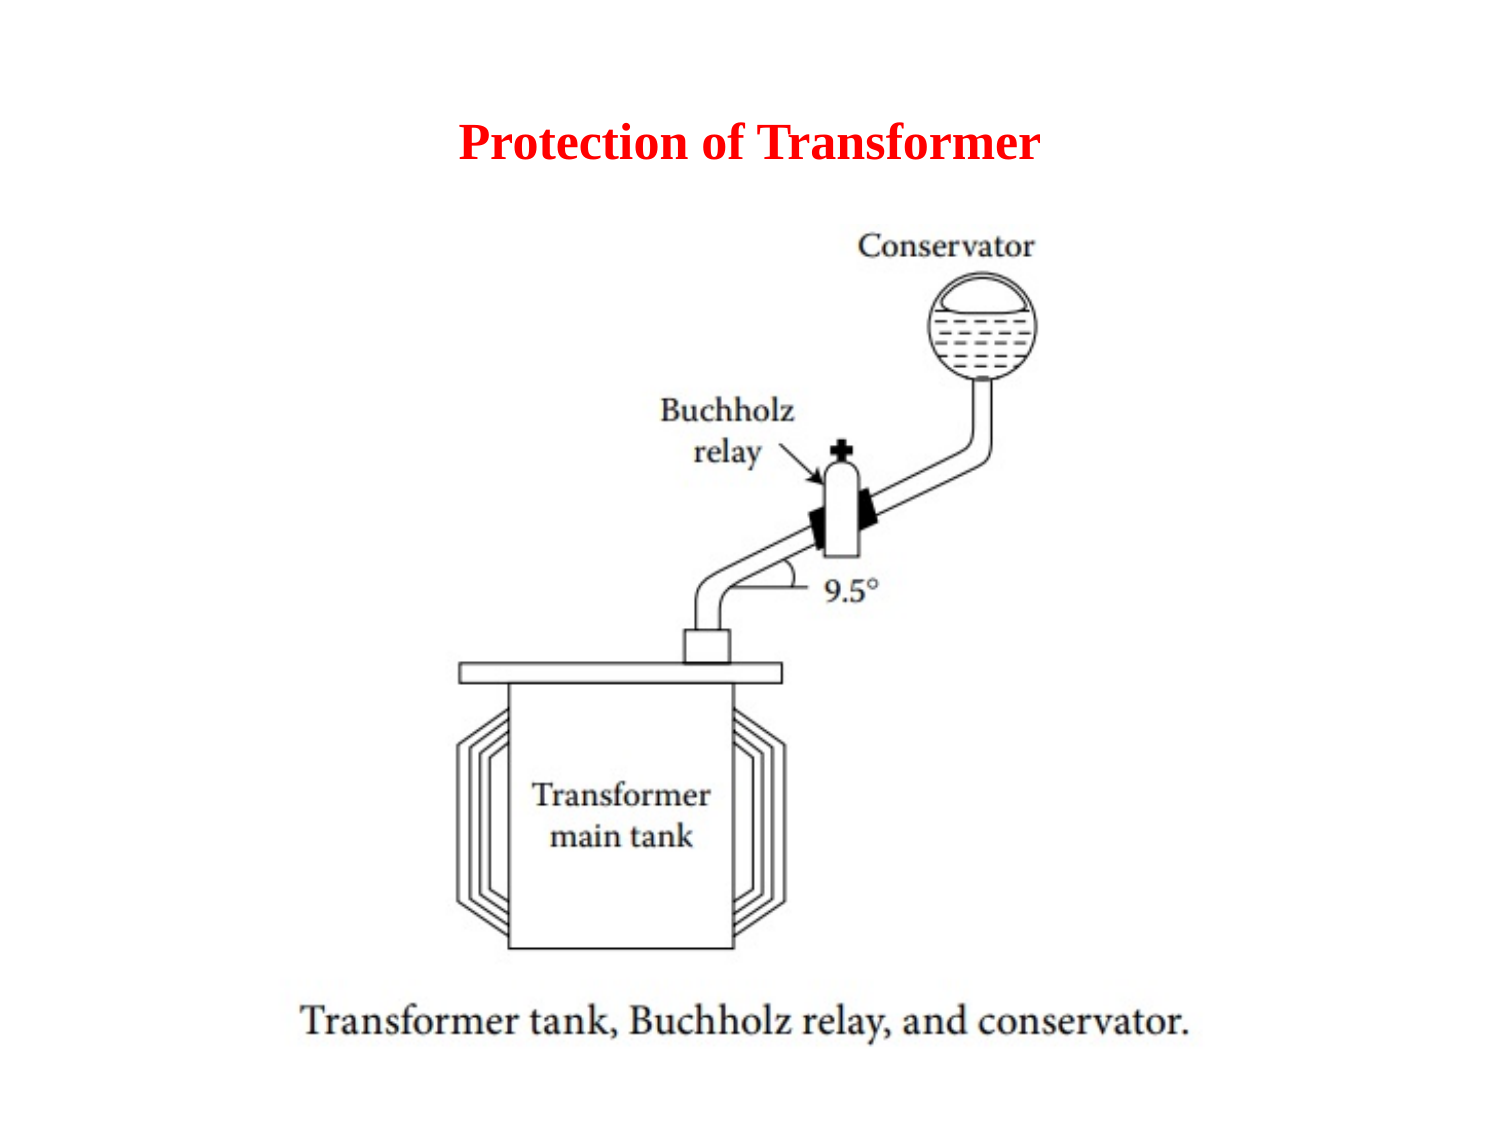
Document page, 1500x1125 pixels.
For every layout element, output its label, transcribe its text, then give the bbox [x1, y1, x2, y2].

title Protection of Transformer [75, 45, 1425, 233]
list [249, 224, 1213, 1055]
